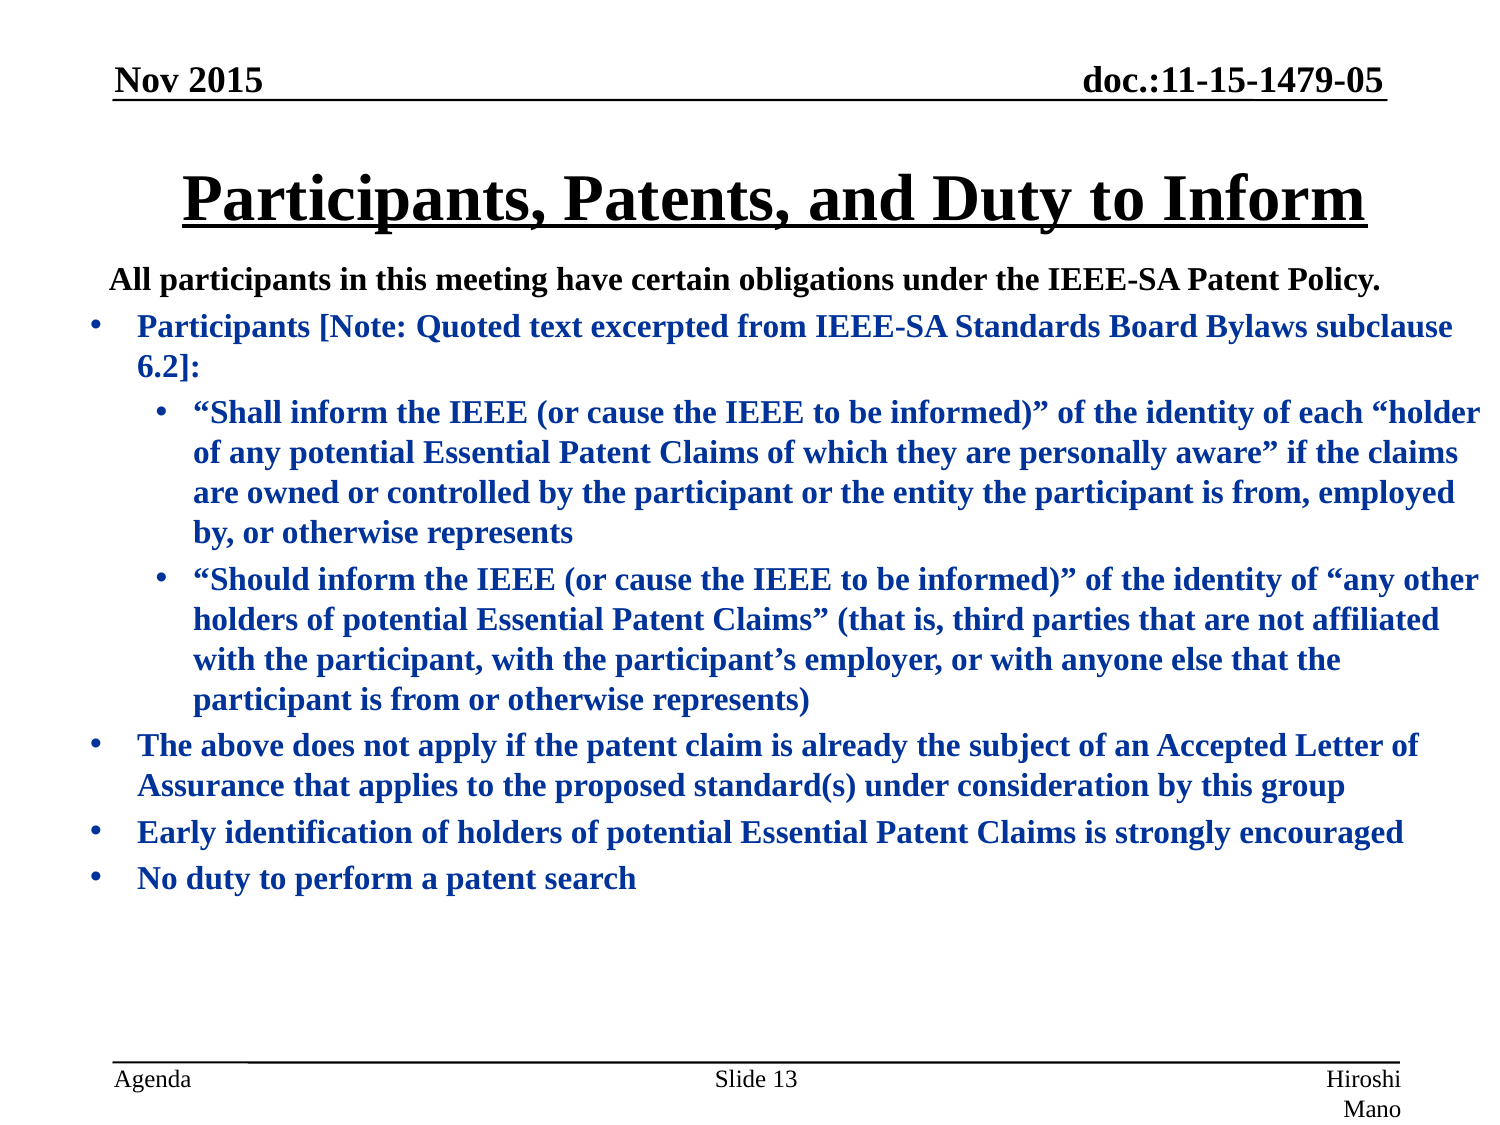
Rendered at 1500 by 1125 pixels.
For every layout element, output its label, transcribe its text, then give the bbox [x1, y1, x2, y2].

list All participants in this meeting have certain obligations under the IEEE-SA Patent Policy. Participants [Note: Quoted text excerpted from IEEE-SA Standards Board Bylaws subclause 6.2]: “Shall inform the IEEE (or cause the IEEE to be informed)” of the identity of each “holder of any potential Essential Patent Claims of which they are personally aware” if the claims are owned or controlled by the participant or the entity the participant is from, employed by, or otherwise represents “Should inform the IEEE (or cause the IEEE to be informed)” of the identity of “any other holders of potential Essential Patent Claims” (that is, third parties that are not affiliated with the participant, with the participant’s employer, or with anyone else that the participant is from or otherwise represents) The above does not apply if the patent claim is already the subject of an Accepted Letter of Assurance that applies to the proposed standard(s) under consideration by this group Early identification of holders of potential Essential Patent Claims is strongly encouraged No duty to perform a patent search [0, 249, 1500, 1051]
title Participants, Patents, and Duty to Inform [49, 124, 1500, 249]
footer Hiroshi Mano (KDTI) [1324, 1061, 1402, 1093]
slide_number Slide 13 [712, 1061, 800, 1093]
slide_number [114, 54, 265, 101]
